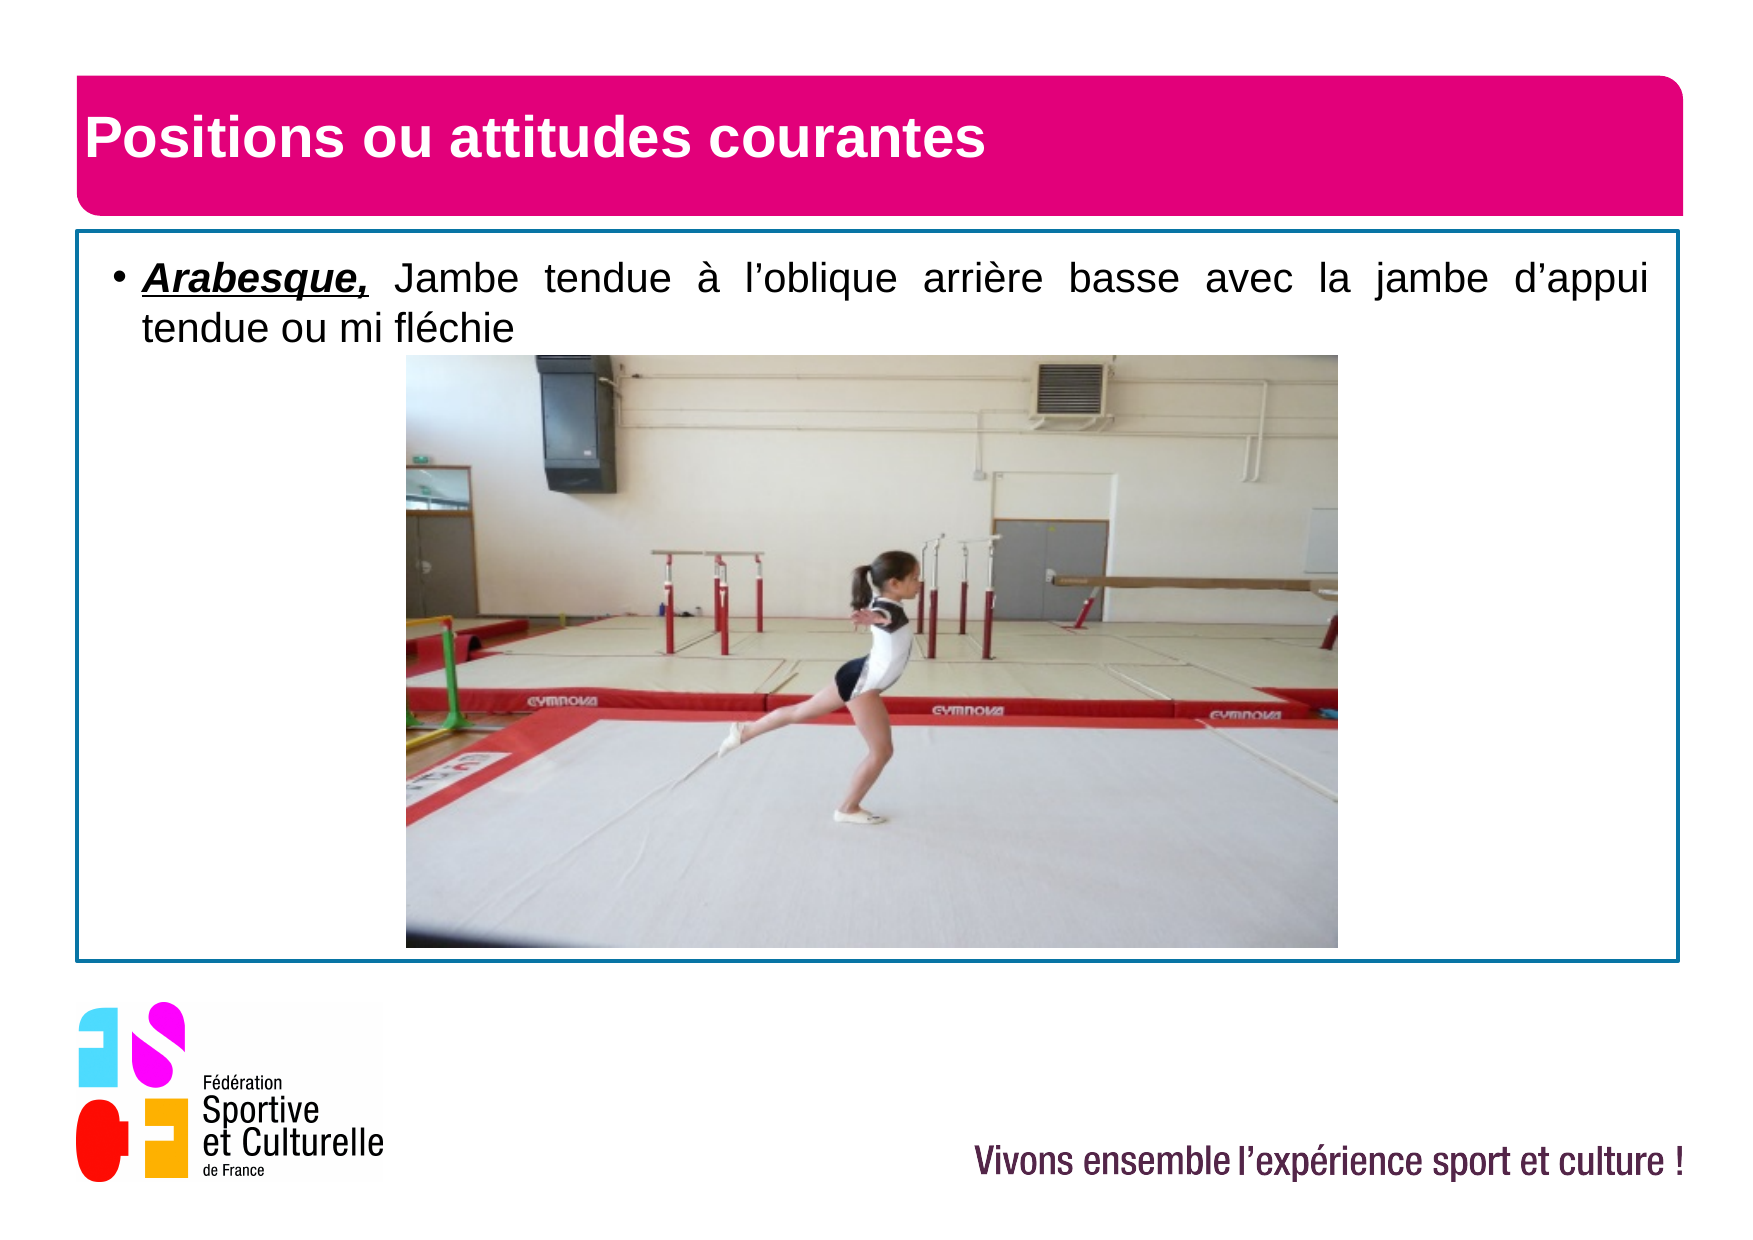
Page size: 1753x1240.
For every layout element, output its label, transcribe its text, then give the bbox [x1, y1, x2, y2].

picture [974, 1144, 1682, 1182]
picture [406, 354, 1338, 948]
picture [76, 1002, 383, 1182]
text_box Arabesque, Jambe tendue à l’oblique arrière basse avec la jambe d’appui tendue ou mi fléchie [104, 243, 1658, 359]
text_box [76, 231, 1679, 961]
title Positions ou attitudes courantes [76, 75, 1684, 217]
